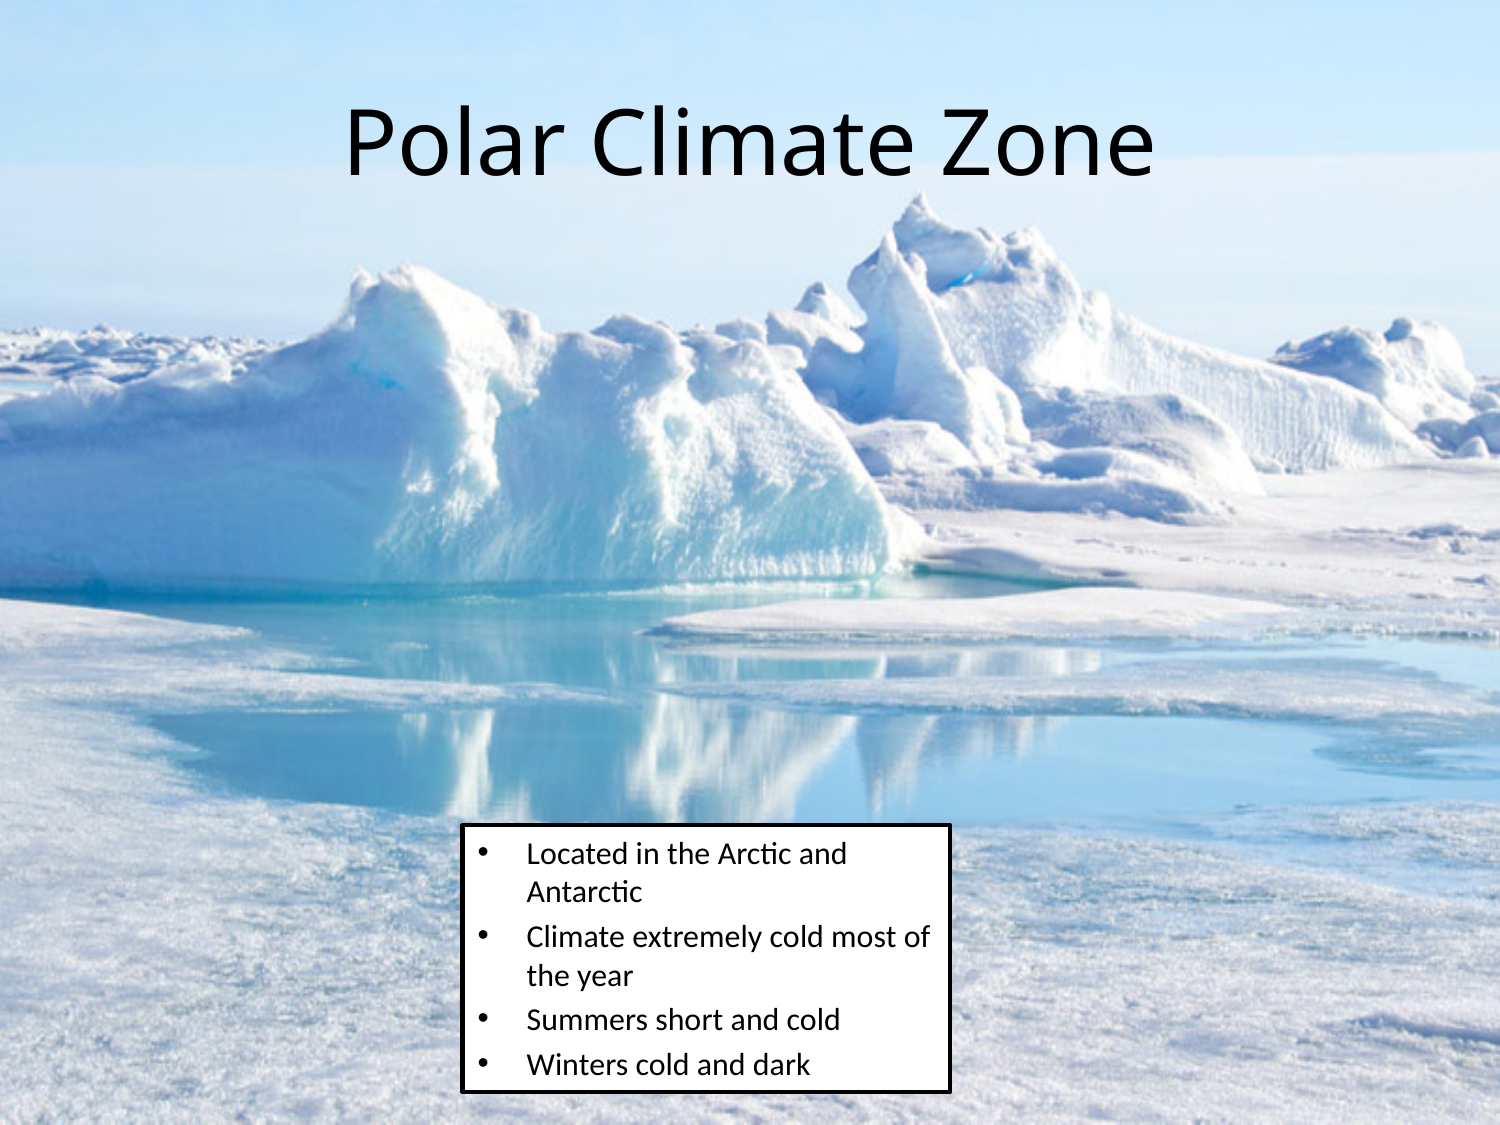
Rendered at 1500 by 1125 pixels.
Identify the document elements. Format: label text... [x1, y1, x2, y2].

list Located in the Arctic and Antarctic Climate extremely cold most of the year Summers short and cold Winters cold and dark [460, 823, 952, 1094]
title Polar Climate Zone [75, 45, 1425, 233]
picture [0, 0, 1500, 1125]
